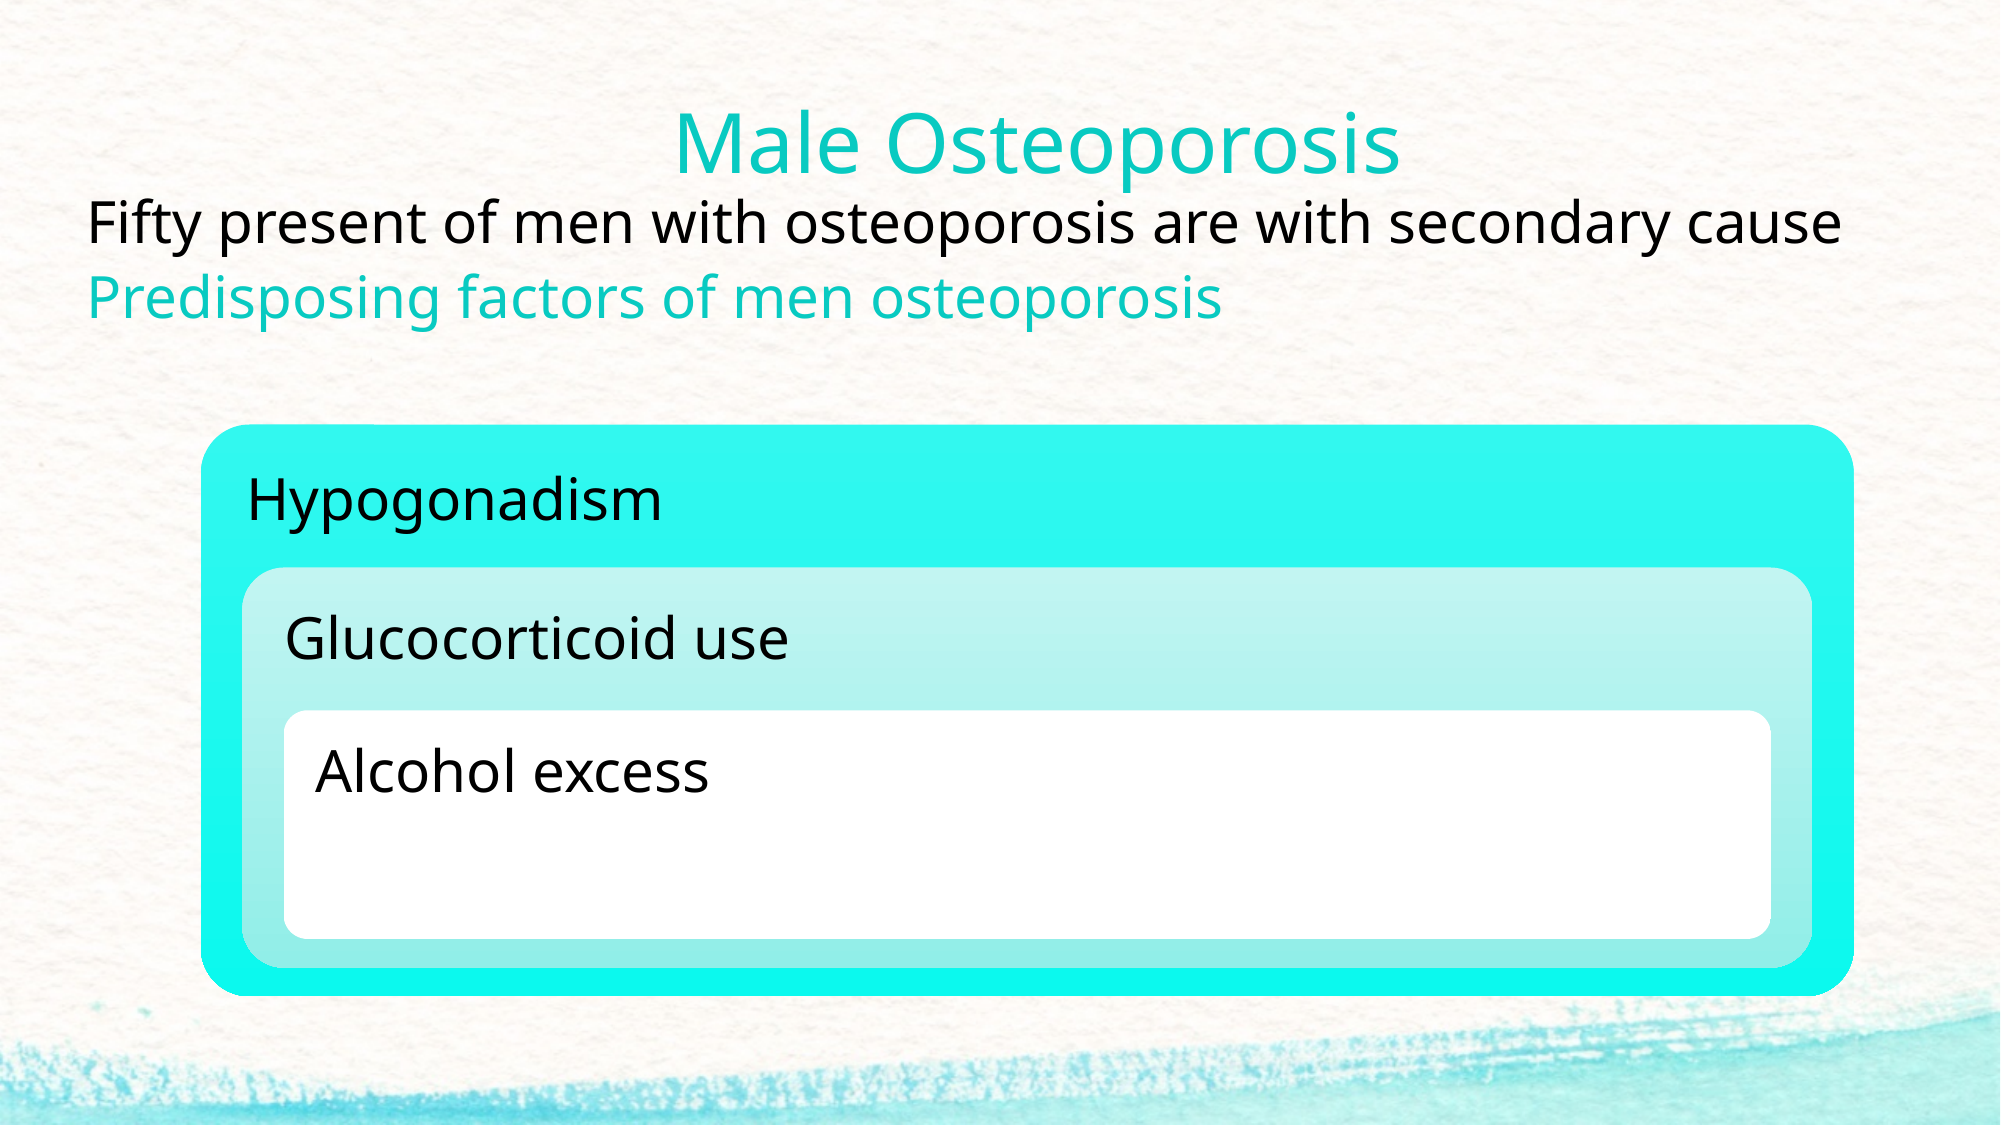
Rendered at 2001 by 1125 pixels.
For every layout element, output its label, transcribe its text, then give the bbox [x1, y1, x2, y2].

picture [0, 0, 2001, 1125]
list Fifty present of men with osteoporosis are with secondary cause Predisposing factors of men osteoporosis [71, 185, 1937, 501]
title Male Osteoporosis [249, 87, 1826, 185]
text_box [200, 424, 1854, 997]
